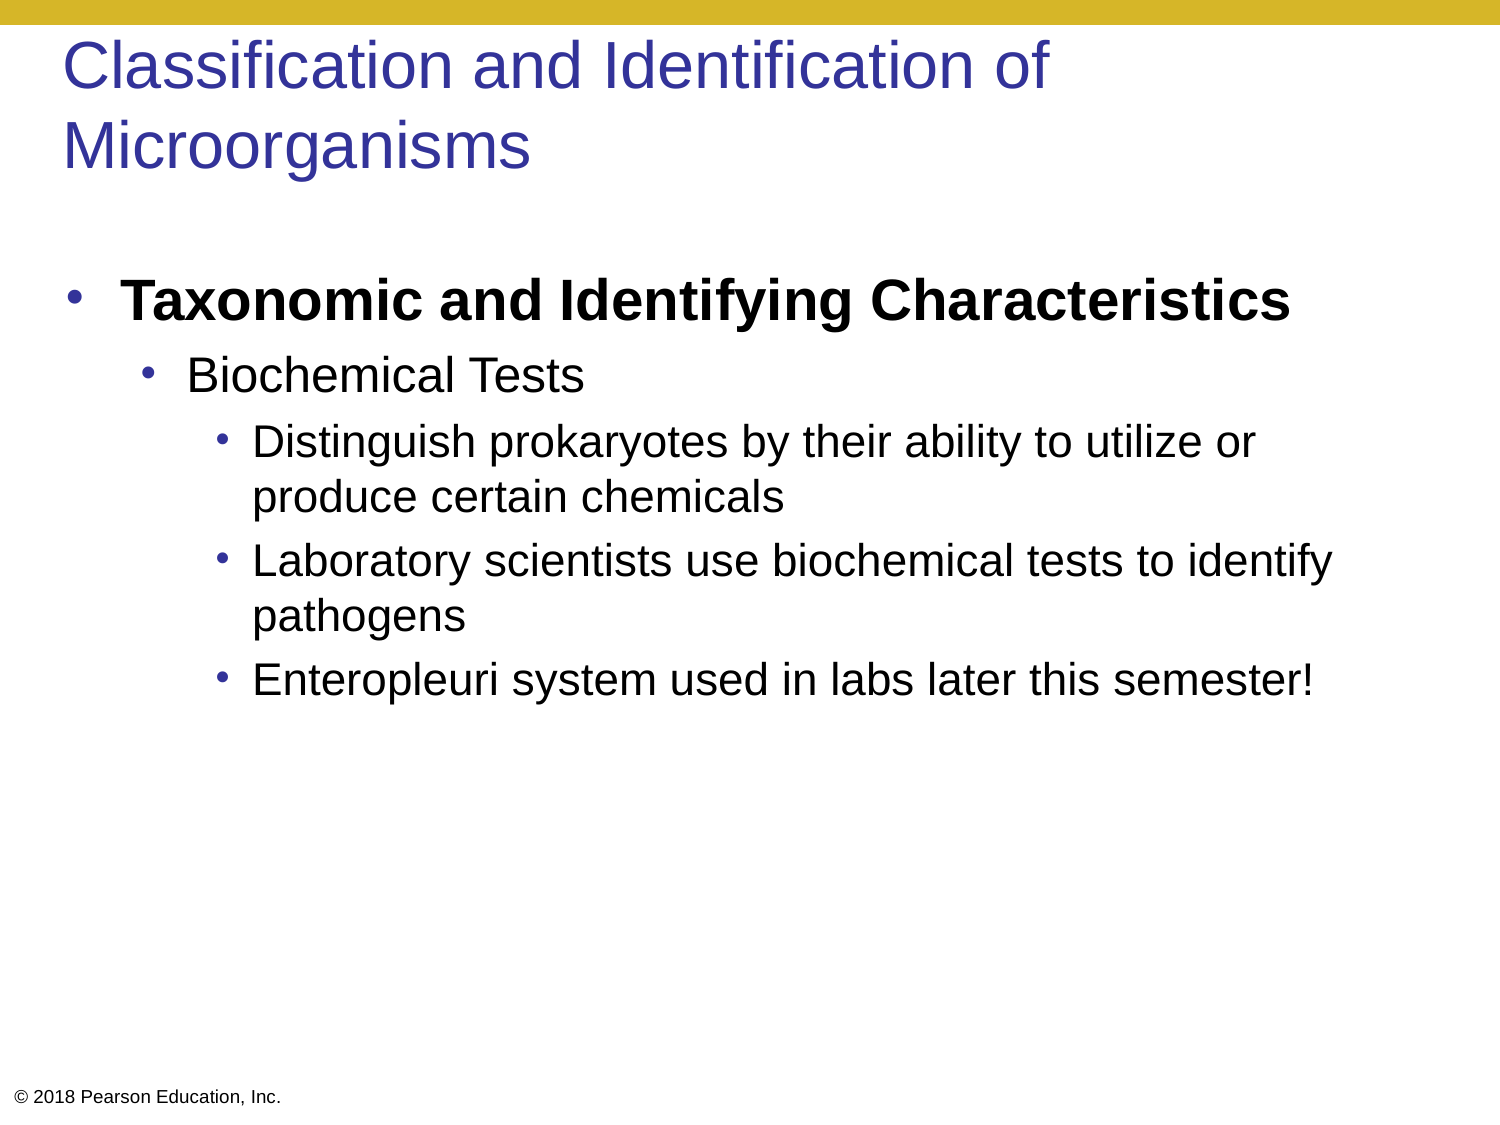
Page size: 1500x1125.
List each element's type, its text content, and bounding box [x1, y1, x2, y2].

title Classification and Identification of Microorganisms [0, 14, 1454, 192]
list Taxonomic and Identifying Characteristics Biochemical Tests Distinguish prokaryotes by their ability to utilize or produce certain chemicals Laboratory scientists use biochemical tests to identify pathogens Enteropleuri system used in labs later this semester! [49, 254, 1450, 1038]
